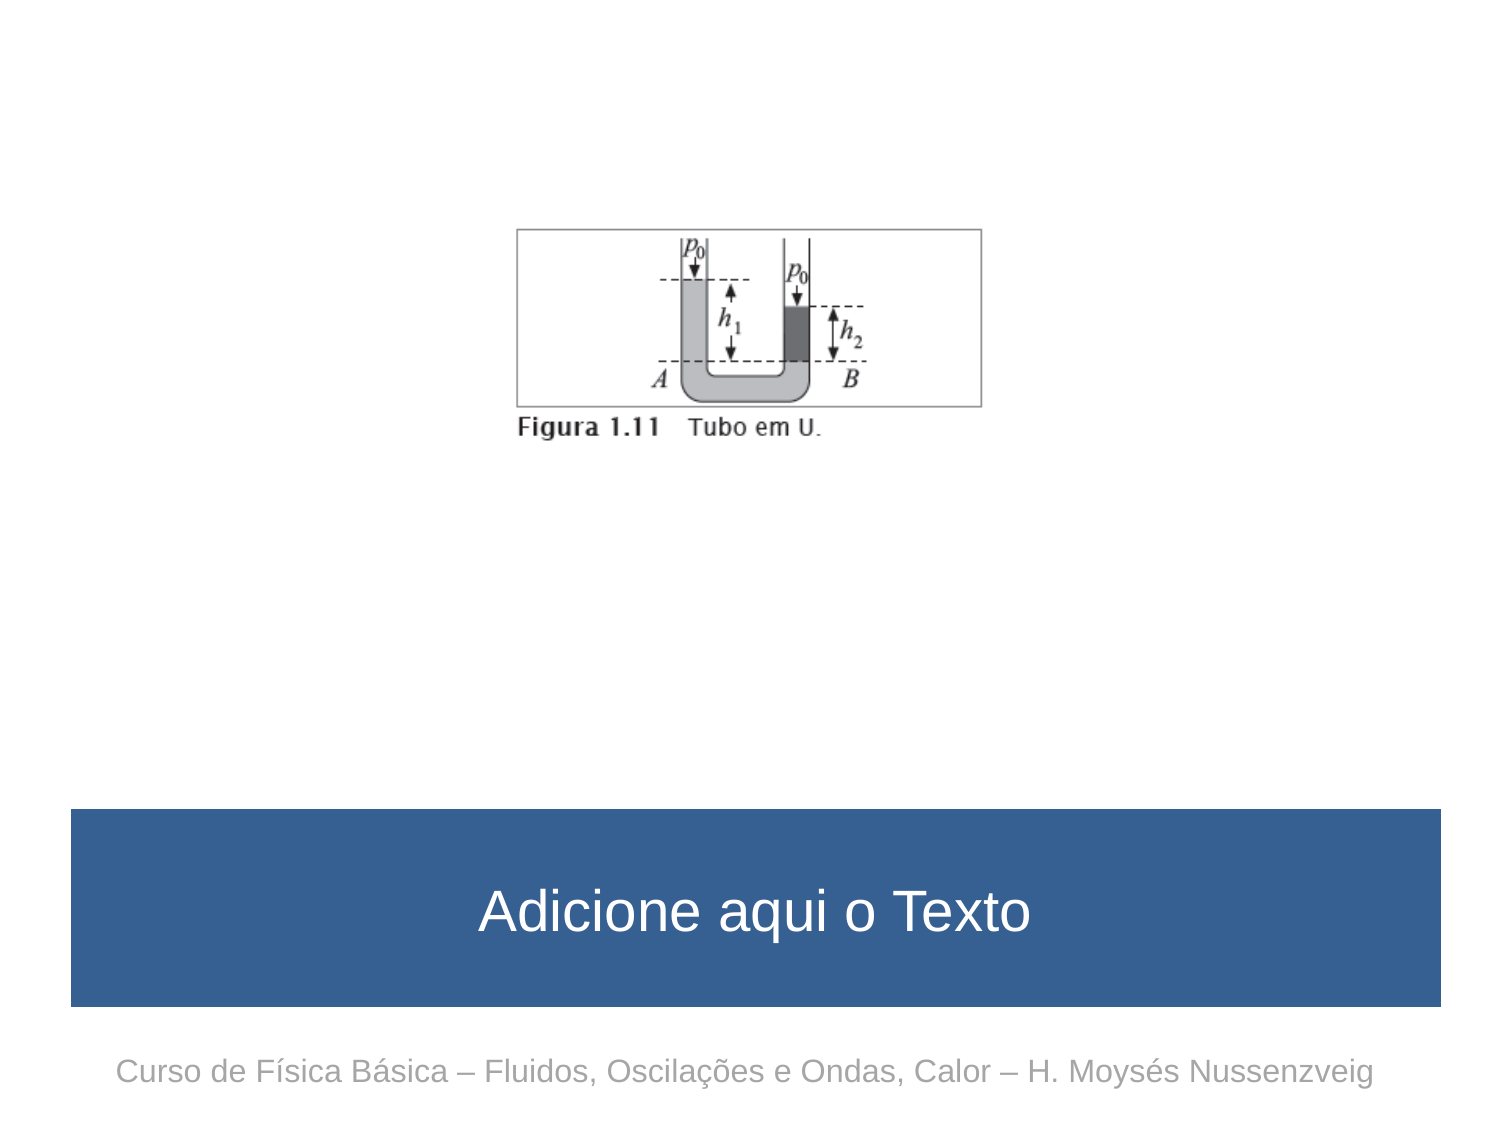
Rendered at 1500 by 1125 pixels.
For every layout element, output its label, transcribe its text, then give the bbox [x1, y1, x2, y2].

footer Curso de Física Básica – Fluidos, Oscilações e Ondas, Calor – H. Moysés Nussenzveig [0, 1042, 1500, 1103]
text_box Adicione aqui o Texto [70, 808, 1442, 1008]
picture [500, 215, 999, 448]
